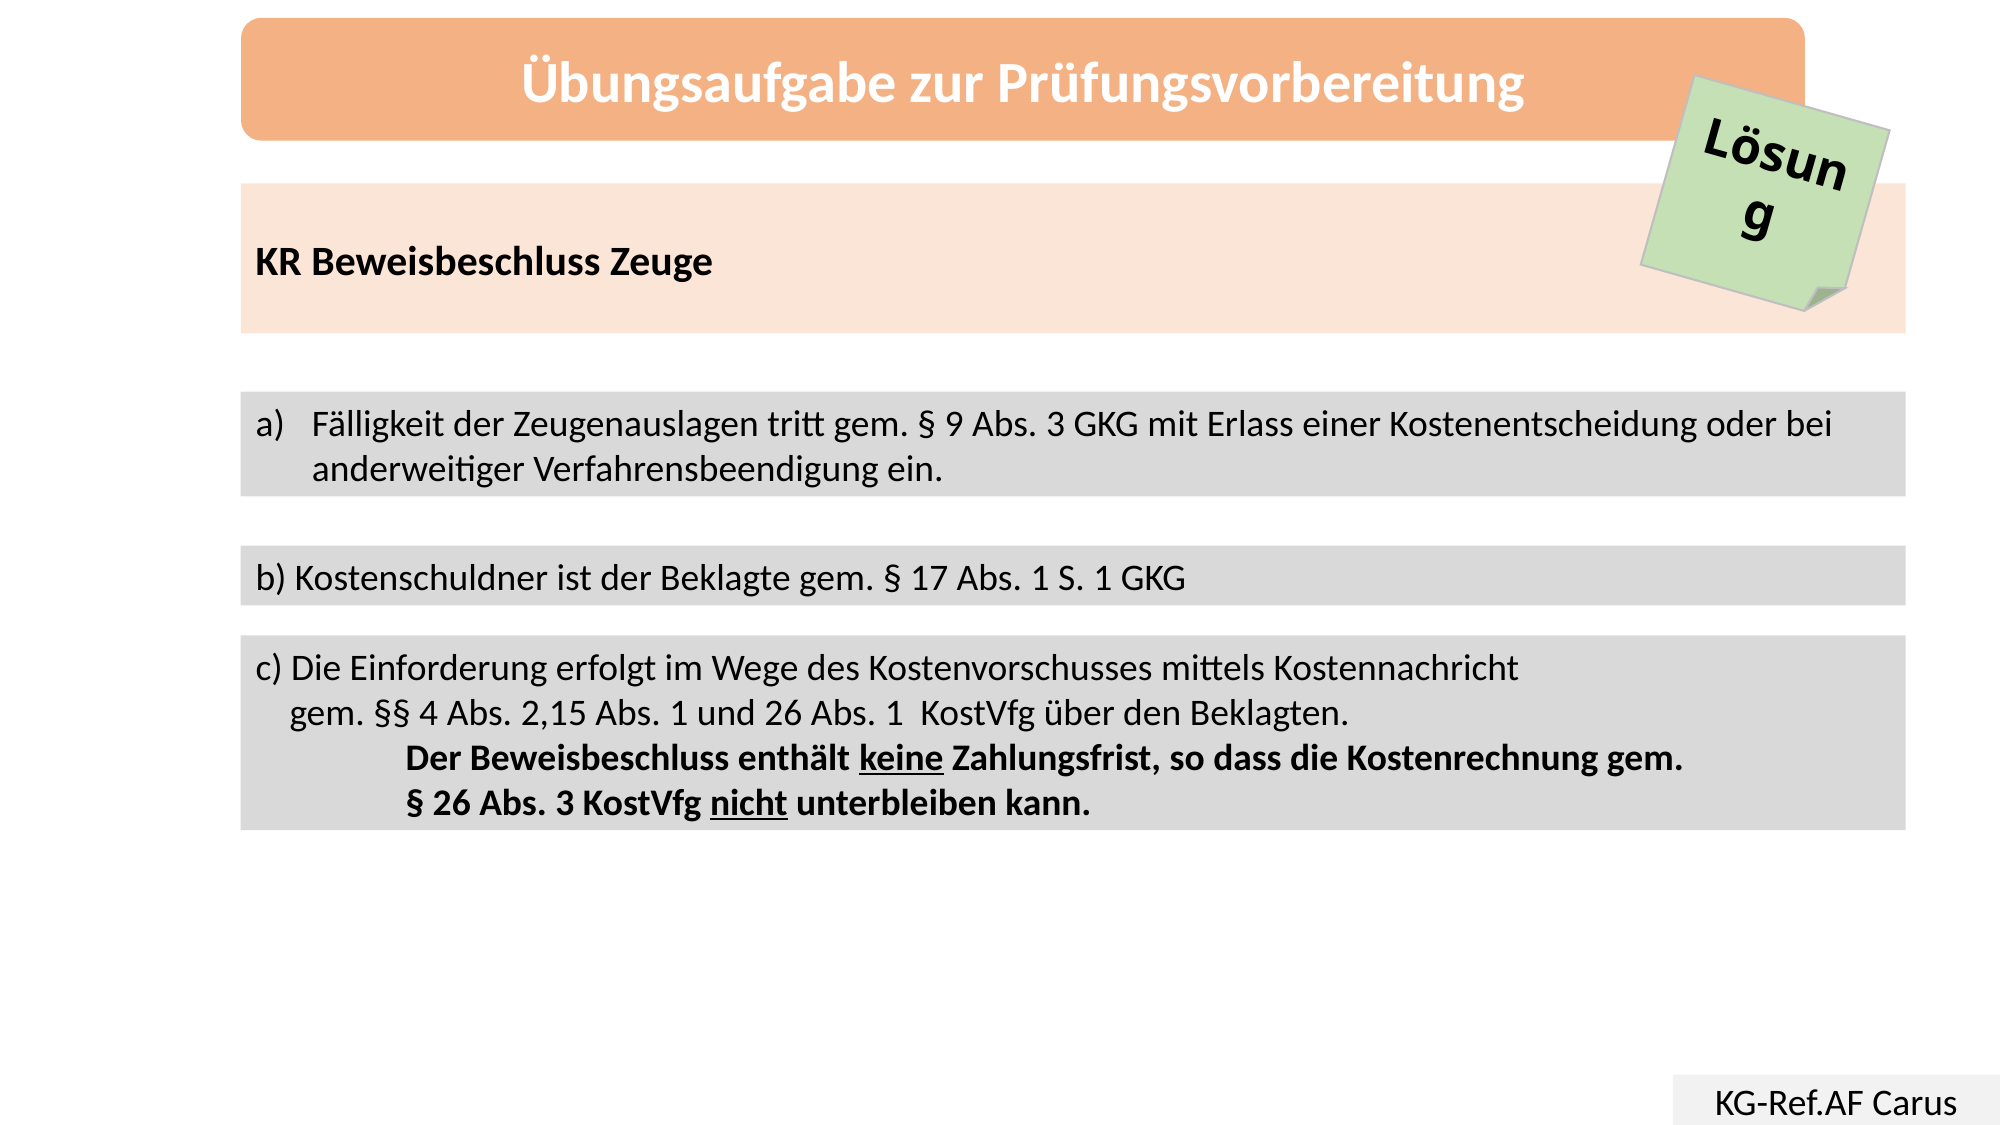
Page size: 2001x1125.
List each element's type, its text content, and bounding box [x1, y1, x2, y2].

text_box Lösung [1639, 73, 1891, 313]
text_box Übungsaufgabe zur Prüfungsvorbereitung [239, 16, 1806, 142]
text_box c) Die Einforderung erfolgt im Wege des Kostenvorschusses mittels Kostennachricht gem. §§ 4 Abs. 2,15 Abs. 1 und 26 Abs. 1 KostVfg über den Beklagten. Der Beweisbeschluss enthält keine Zahlungsfrist, so dass die Kostenrechnung gem. § 26 Abs. 3 KostVfg nicht unterbleiben kann. [240, 635, 1906, 831]
text_box Fälligkeit der Zeugenauslagen tritt gem. § 9 Abs. 3 GKG mit Erlass einer Kostenentscheidung oder bei anderweitiger Verfahrensbeendigung ein. [240, 391, 1906, 497]
text_box KG-Ref.AF Carus [1672, 1074, 2000, 1125]
text_box KR Beweisbeschluss Zeuge [240, 182, 1907, 334]
text_box b) Kostenschuldner ist der Beklagte gem. § 17 Abs. 1 S. 1 GKG [240, 545, 1906, 606]
